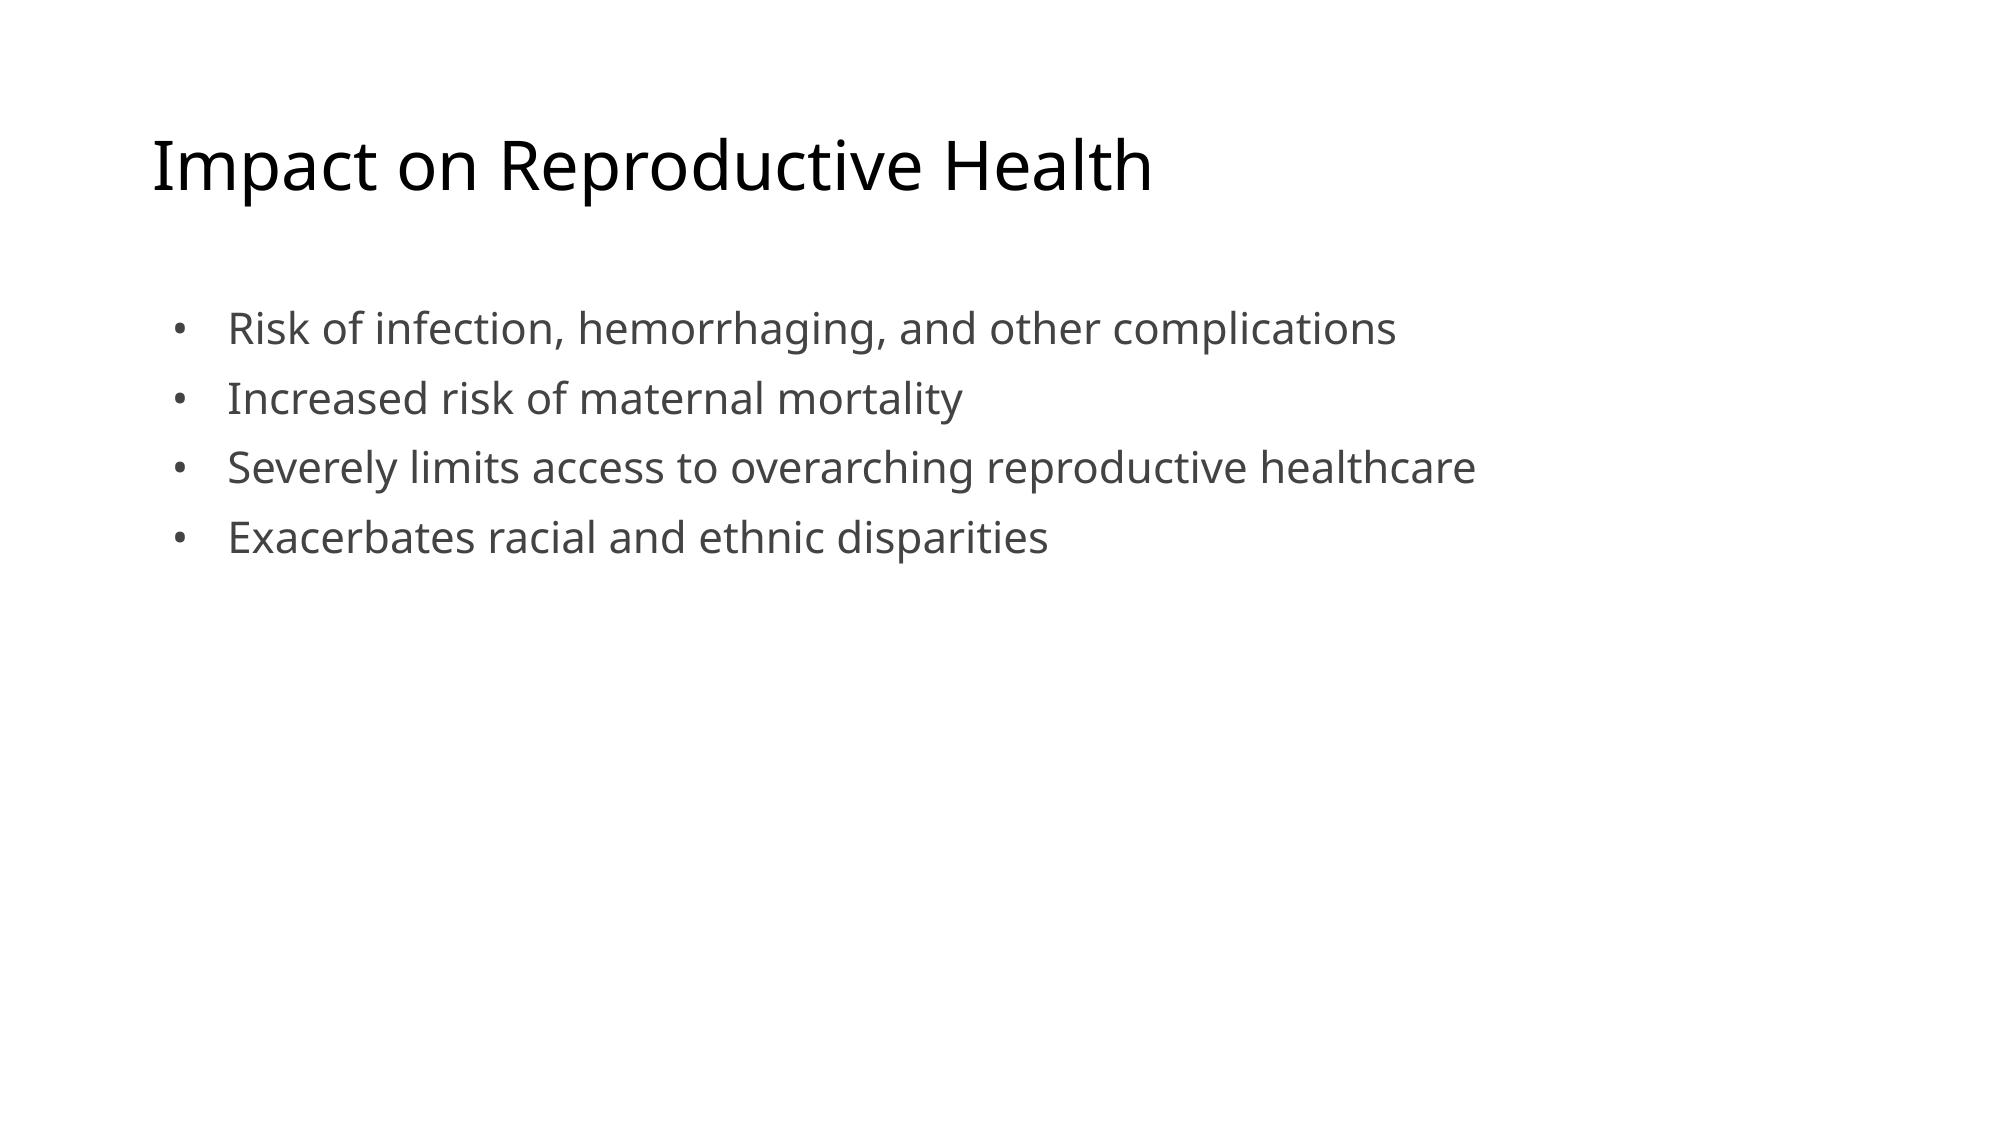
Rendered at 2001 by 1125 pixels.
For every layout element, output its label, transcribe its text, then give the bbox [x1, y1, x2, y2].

title Impact on Reproductive Health [137, 59, 1863, 278]
list Risk of infection, hemorrhaging, and other complications Increased risk of maternal mortality Severely limits access to overarching reproductive healthcare Exacerbates racial and ethnic disparities [137, 299, 1863, 1014]
